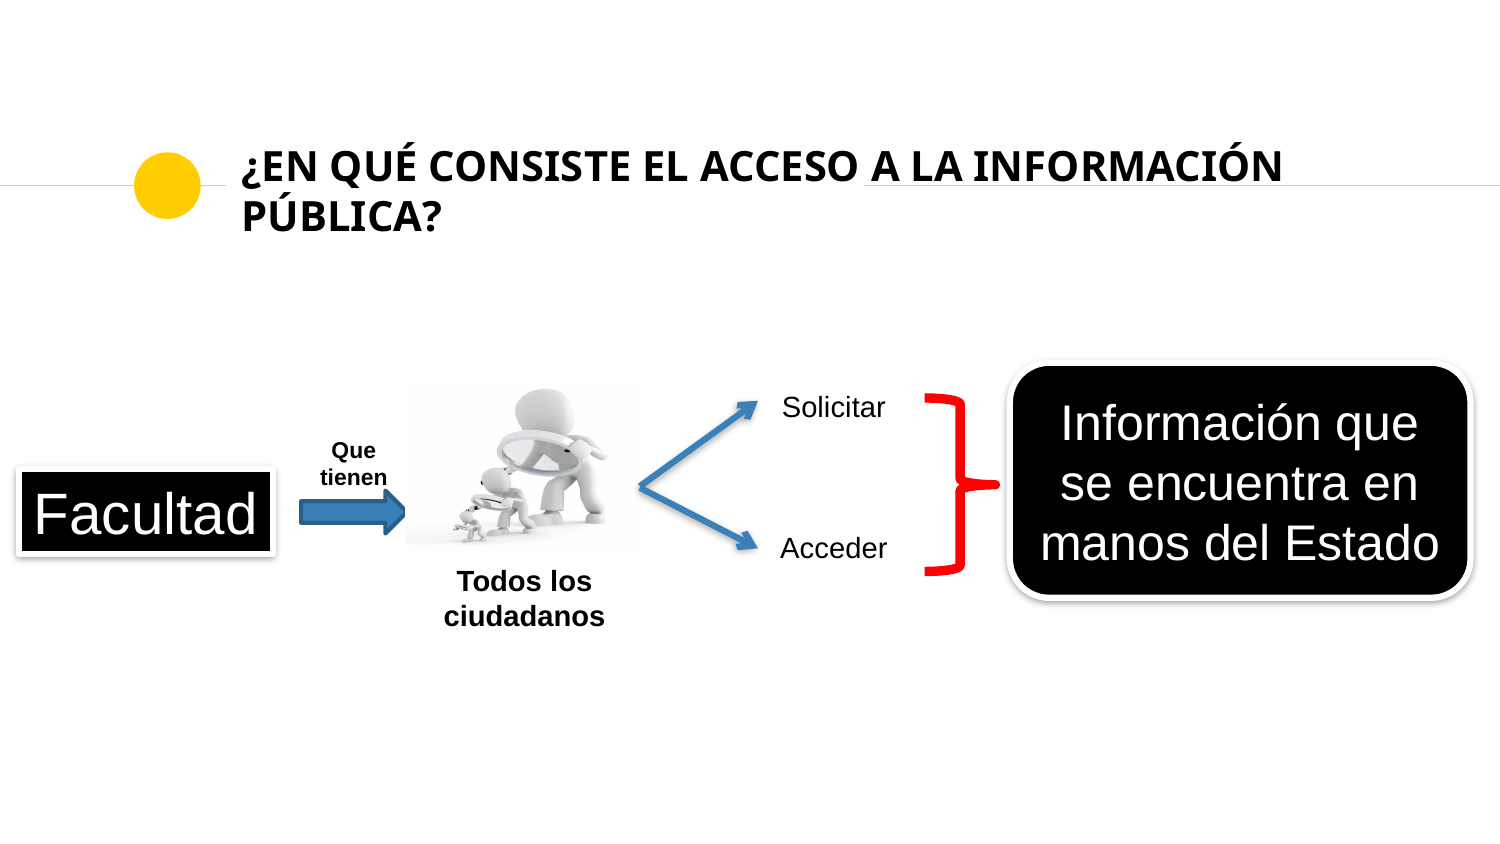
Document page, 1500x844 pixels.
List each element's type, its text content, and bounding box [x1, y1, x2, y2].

text_box Información que se encuentra en manos del Estado [1006, 359, 1474, 601]
picture [405, 383, 640, 556]
title ¿EN QUÉ CONSISTE EL ACCESO A LA INFORMACIÓN PÚBLICA? [226, 153, 1317, 226]
text_box Todos los ciudadanos [426, 563, 623, 640]
text_box Acceder [763, 521, 905, 572]
text_box [924, 397, 997, 573]
text_box Facultad [16, 466, 276, 557]
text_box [639, 400, 759, 487]
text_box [639, 487, 759, 549]
text_box [299, 498, 400, 536]
text_box Solicitar [763, 380, 905, 431]
text_box Que tienen [281, 427, 400, 498]
